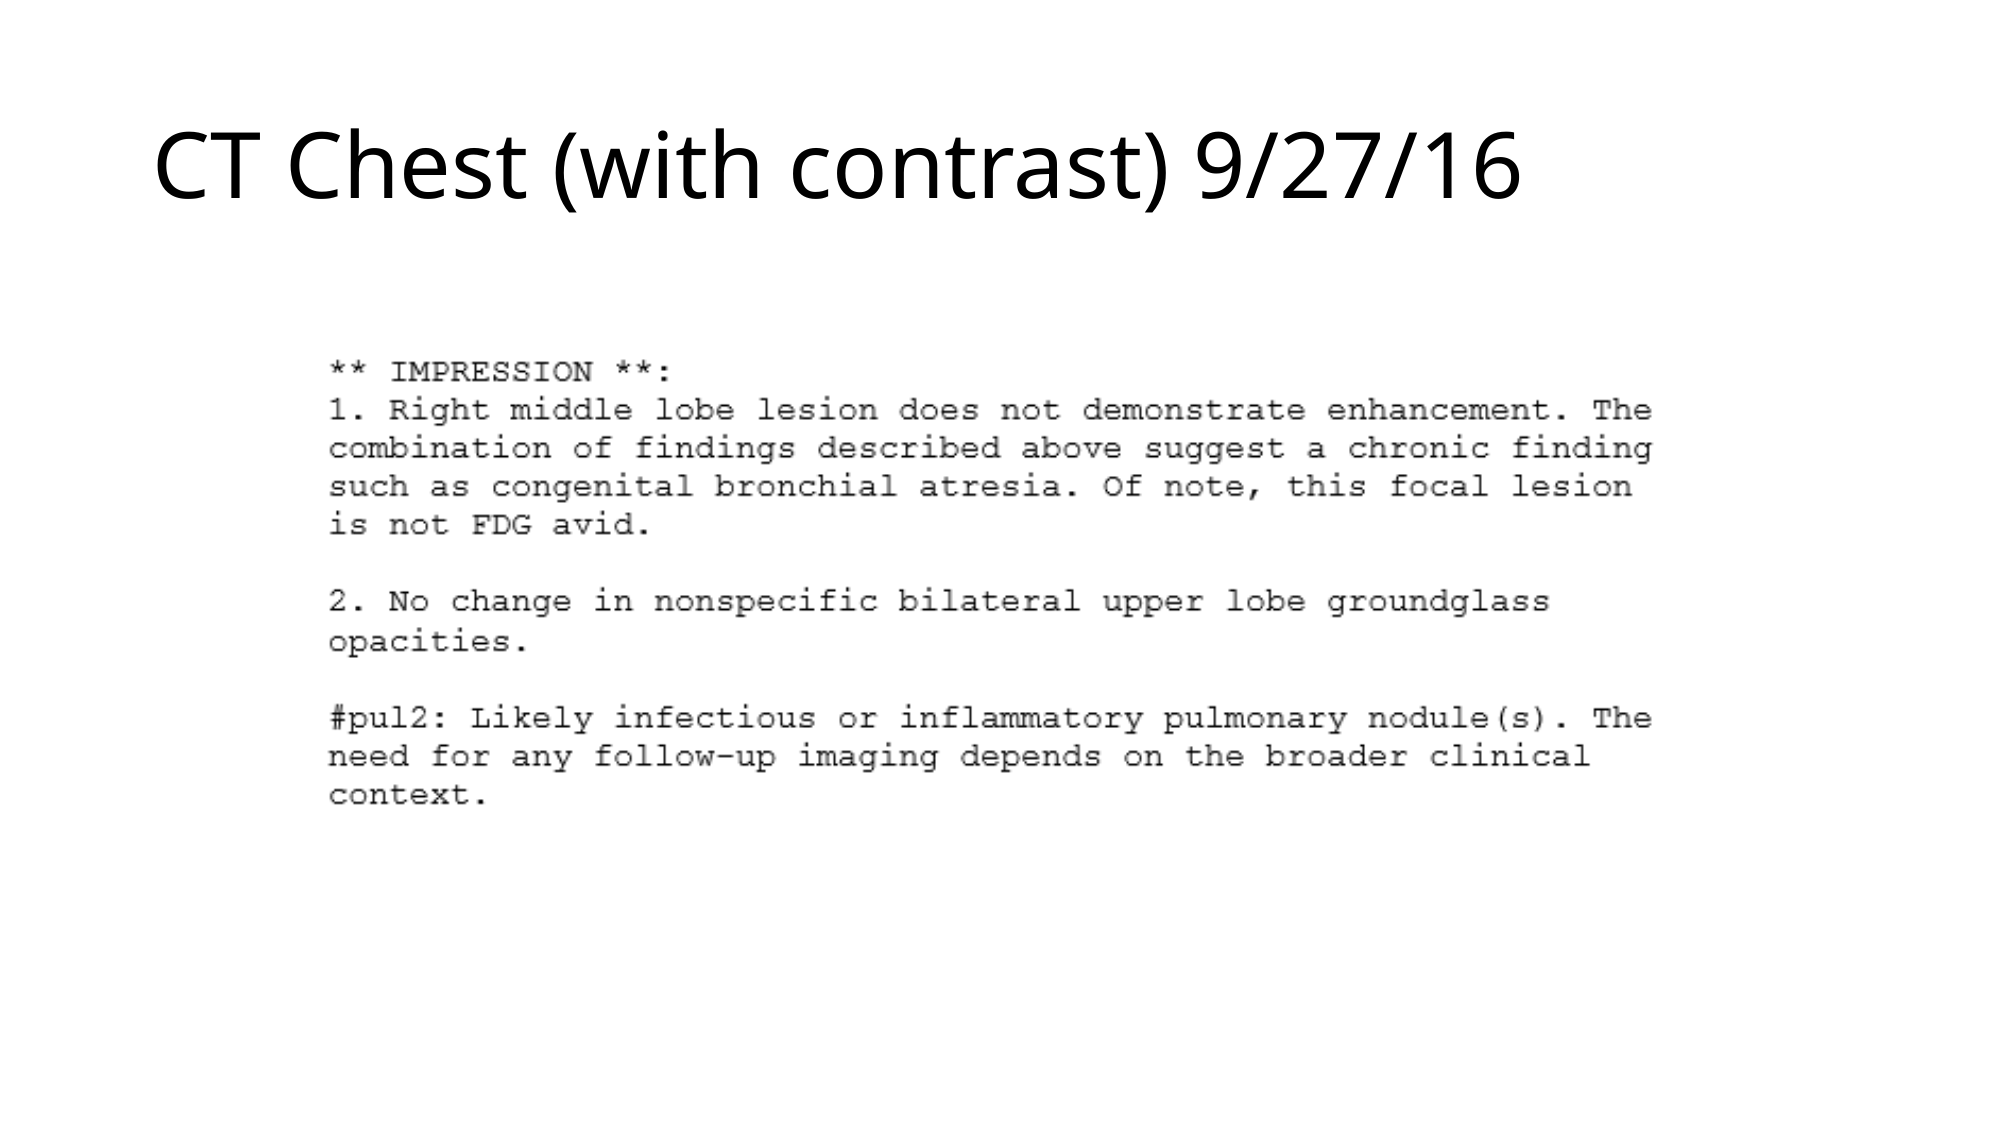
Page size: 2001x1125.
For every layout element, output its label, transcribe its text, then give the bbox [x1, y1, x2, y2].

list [286, 337, 1758, 847]
title CT Chest (with contrast) 9/27/16 [137, 59, 1863, 278]
